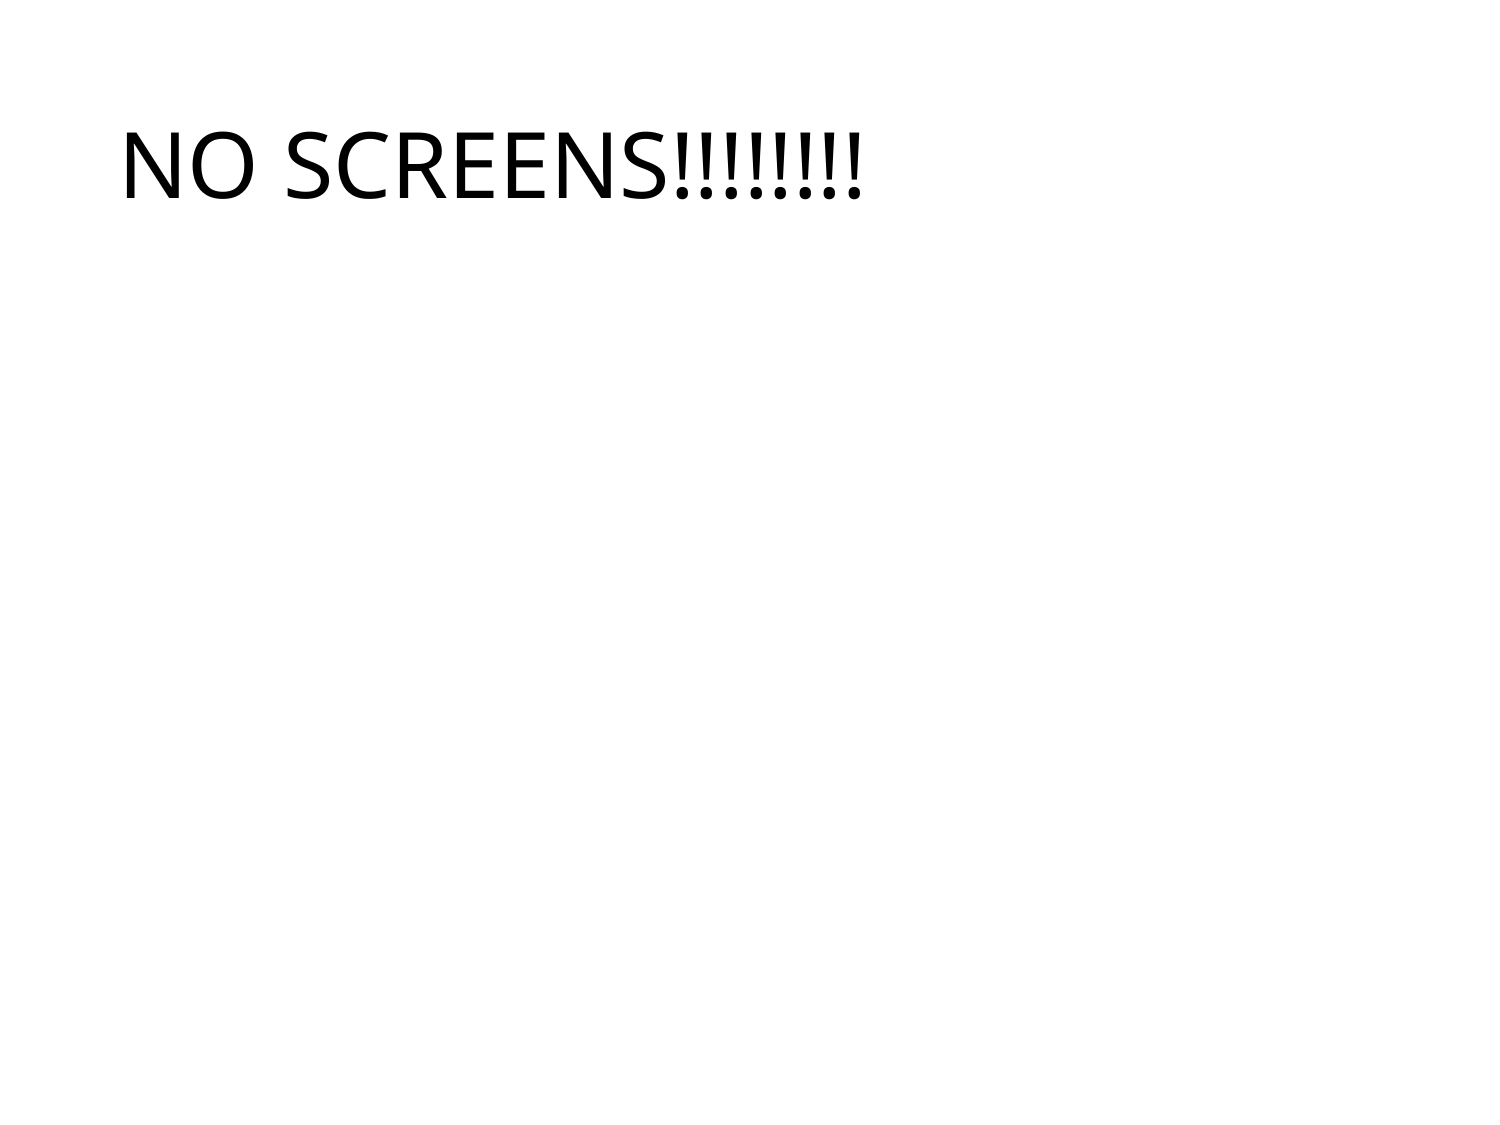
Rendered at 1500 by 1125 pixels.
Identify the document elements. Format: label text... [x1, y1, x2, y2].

title NO SCREENS!!!!!!!! [103, 59, 1397, 278]
